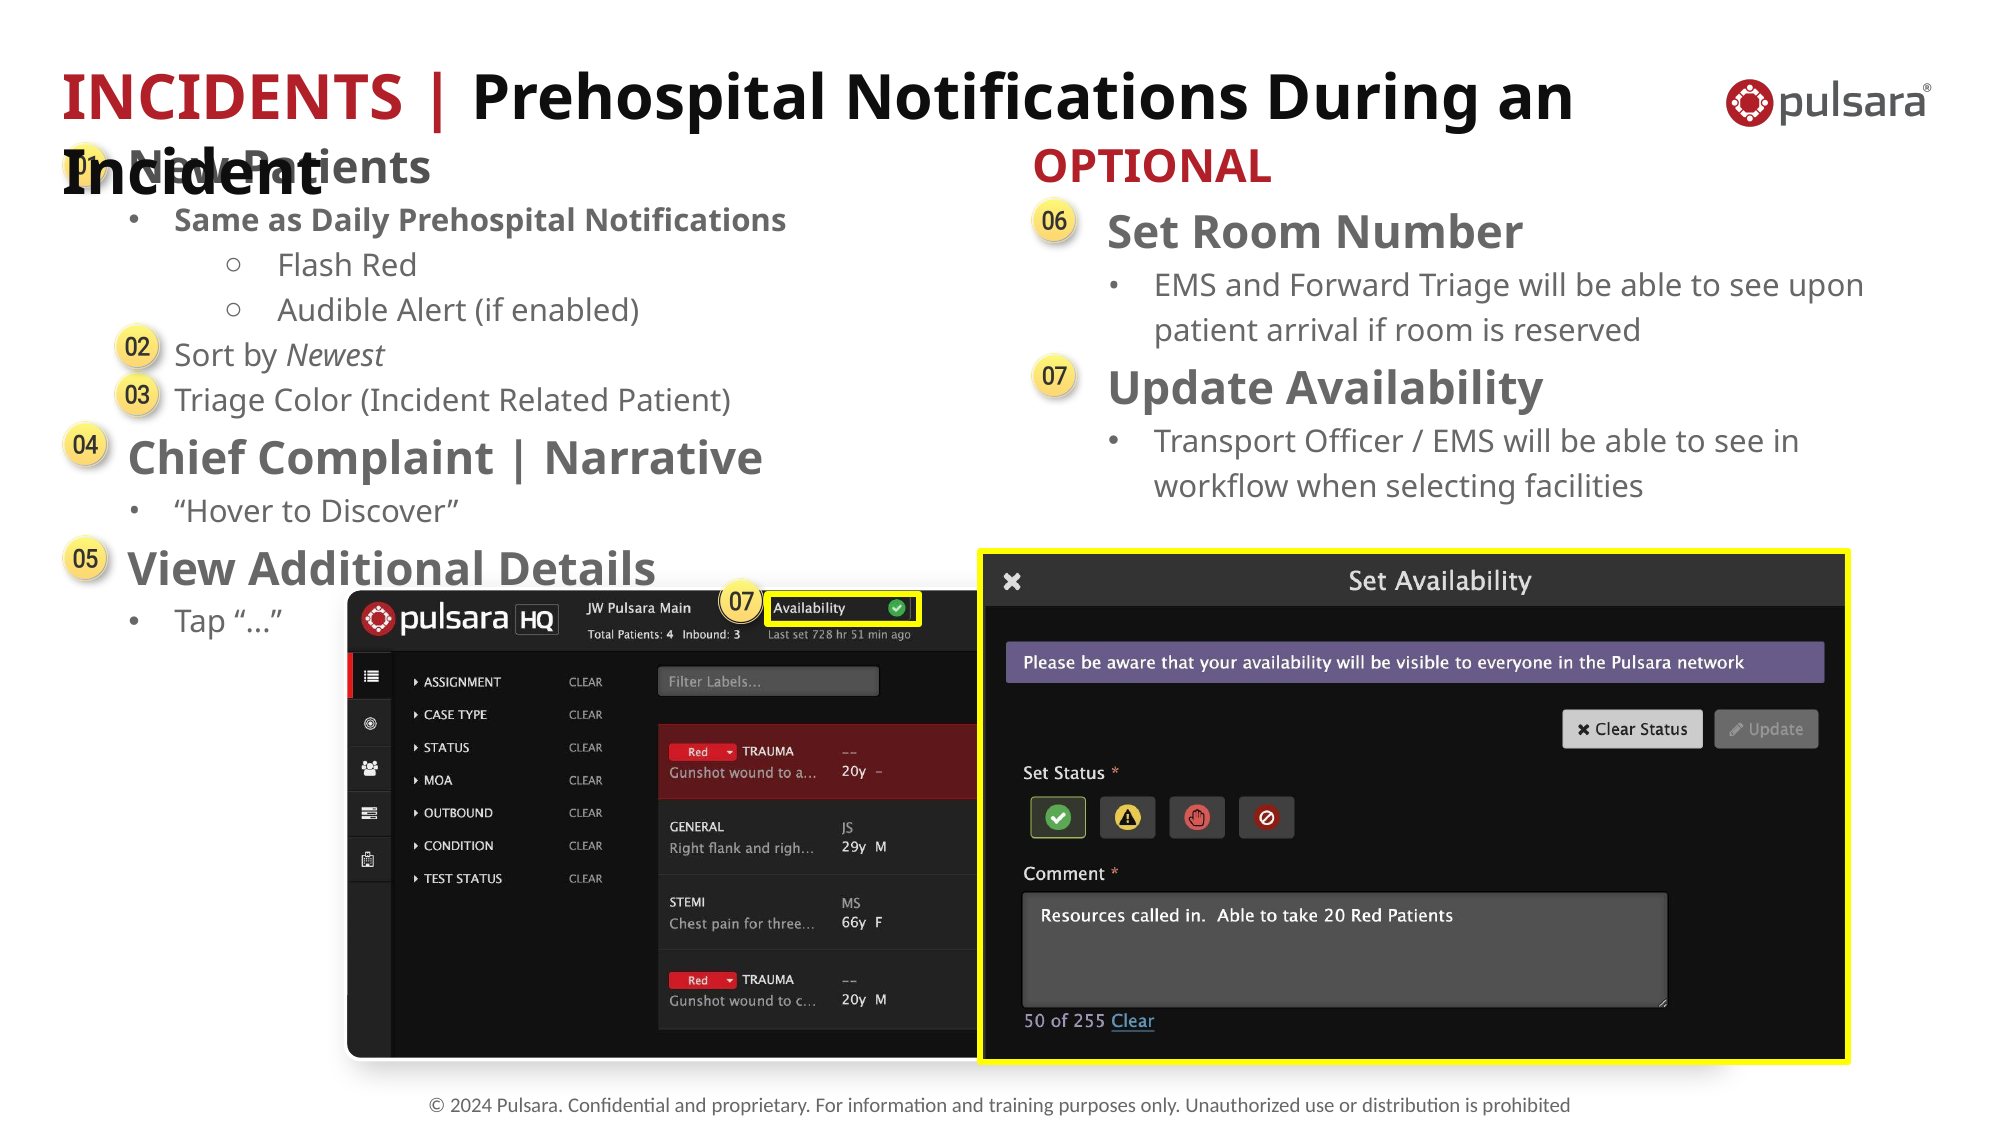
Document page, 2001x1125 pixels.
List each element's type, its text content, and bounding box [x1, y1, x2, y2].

picture [62, 142, 108, 188]
text_box OPTIONAL Set Room Number EMS and Forward Triage will be able to see upon patient arrival if room is reserved Update Availability Transport Officer / EMS will be able to see in workflow when selecting facilities [1016, 121, 1952, 519]
picture [1030, 197, 1077, 243]
text_box New Patients Same as Daily Prehospital Notifications Flash Red Audible Alert (if enabled) Sort by Newest Triage Color (Incident Related Patient) Chief Complaint | Narrative “Hover to Discover” View Additional Details Tap “...” [112, 215, 982, 647]
picture [113, 370, 160, 417]
picture [1030, 352, 1077, 399]
picture [62, 420, 108, 467]
text_box INCIDENTS | Prehospital Notifications During an Incident [47, 49, 1717, 215]
picture [62, 534, 108, 581]
picture [1723, 75, 1934, 121]
picture [114, 323, 160, 369]
picture [345, 553, 1846, 1060]
